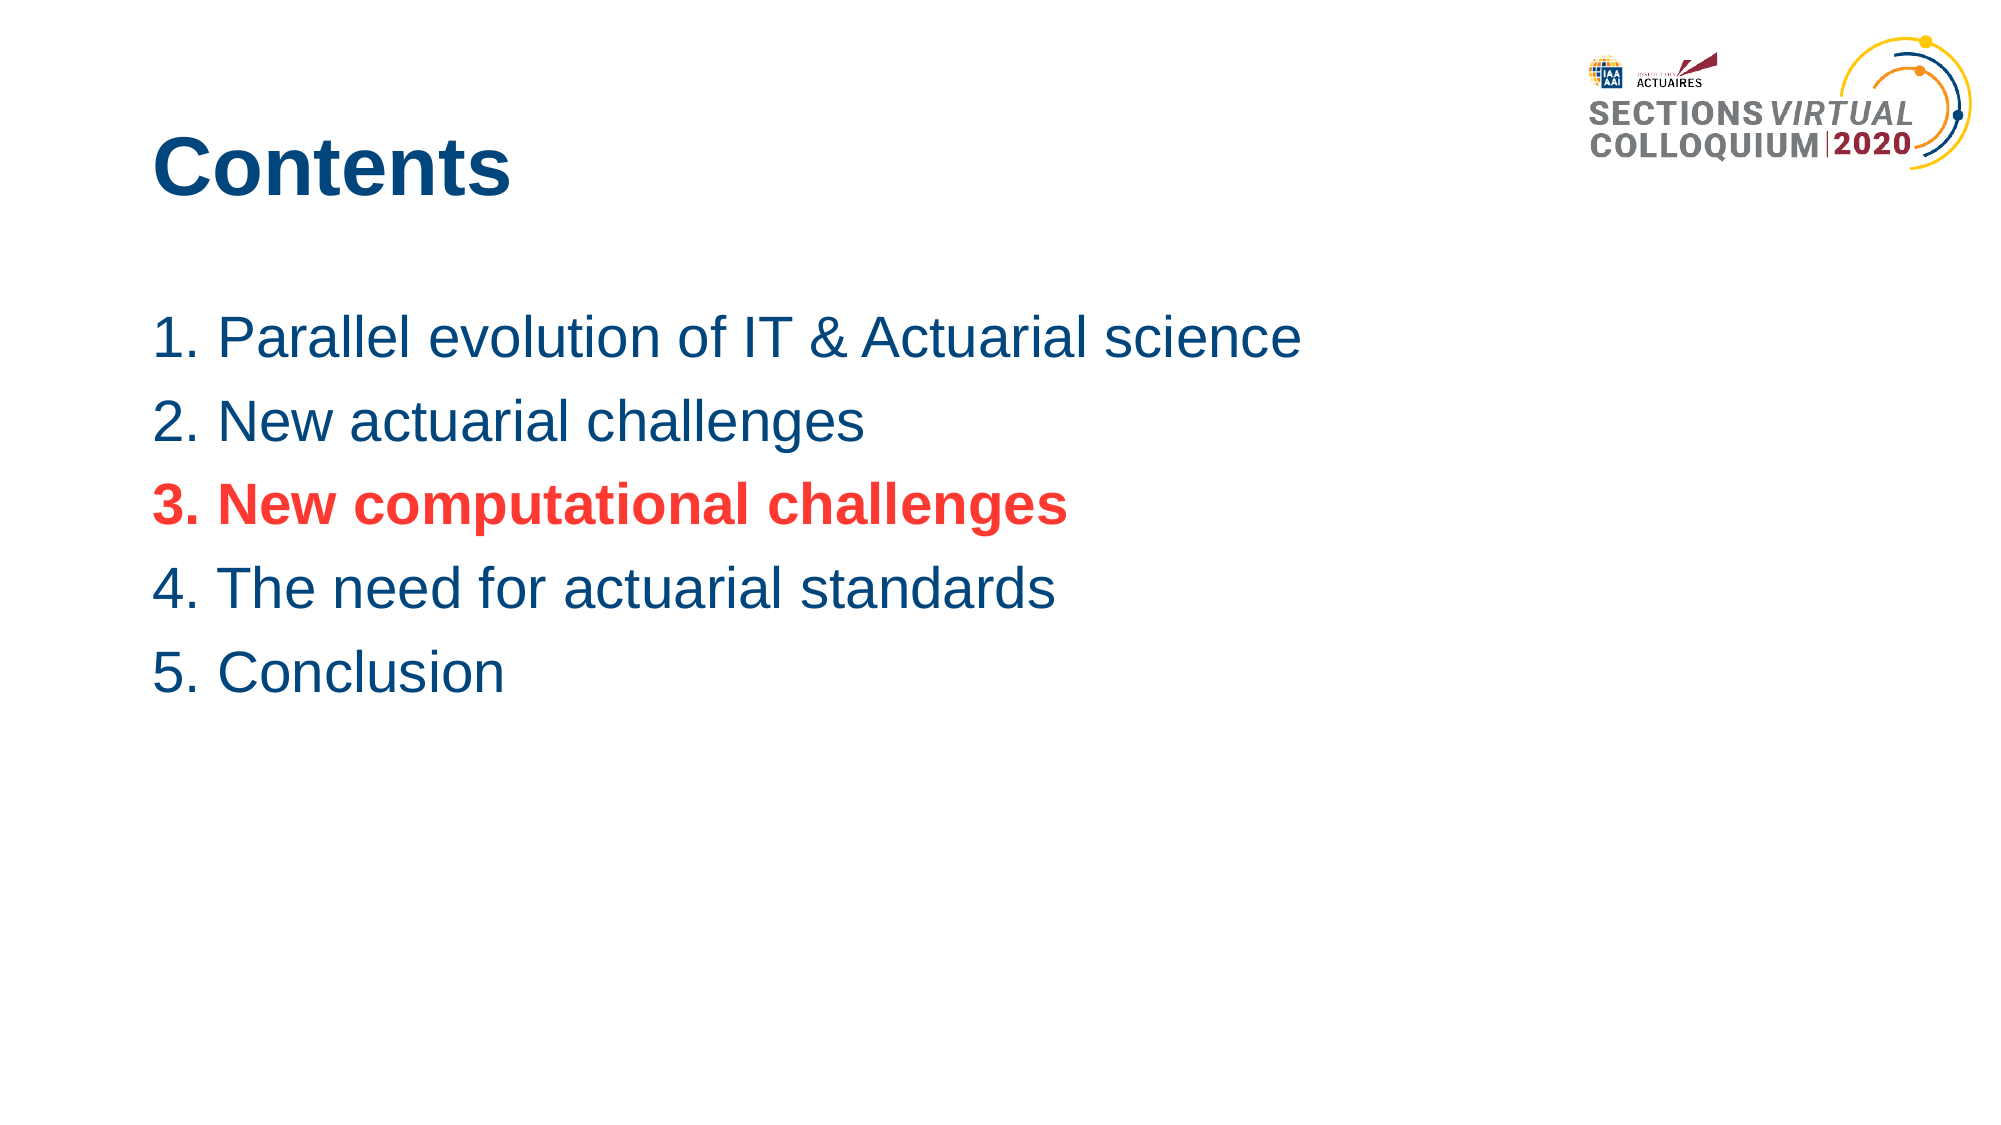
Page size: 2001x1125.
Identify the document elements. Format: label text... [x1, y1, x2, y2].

picture [1588, 31, 1972, 170]
list 1. Parallel evolution of IT & Actuarial science 2. New actuarial challenges 3. New computational challenges 4. The need for actuarial standards 5. Conclusion [137, 299, 1863, 1014]
title Contents [137, 59, 1863, 278]
